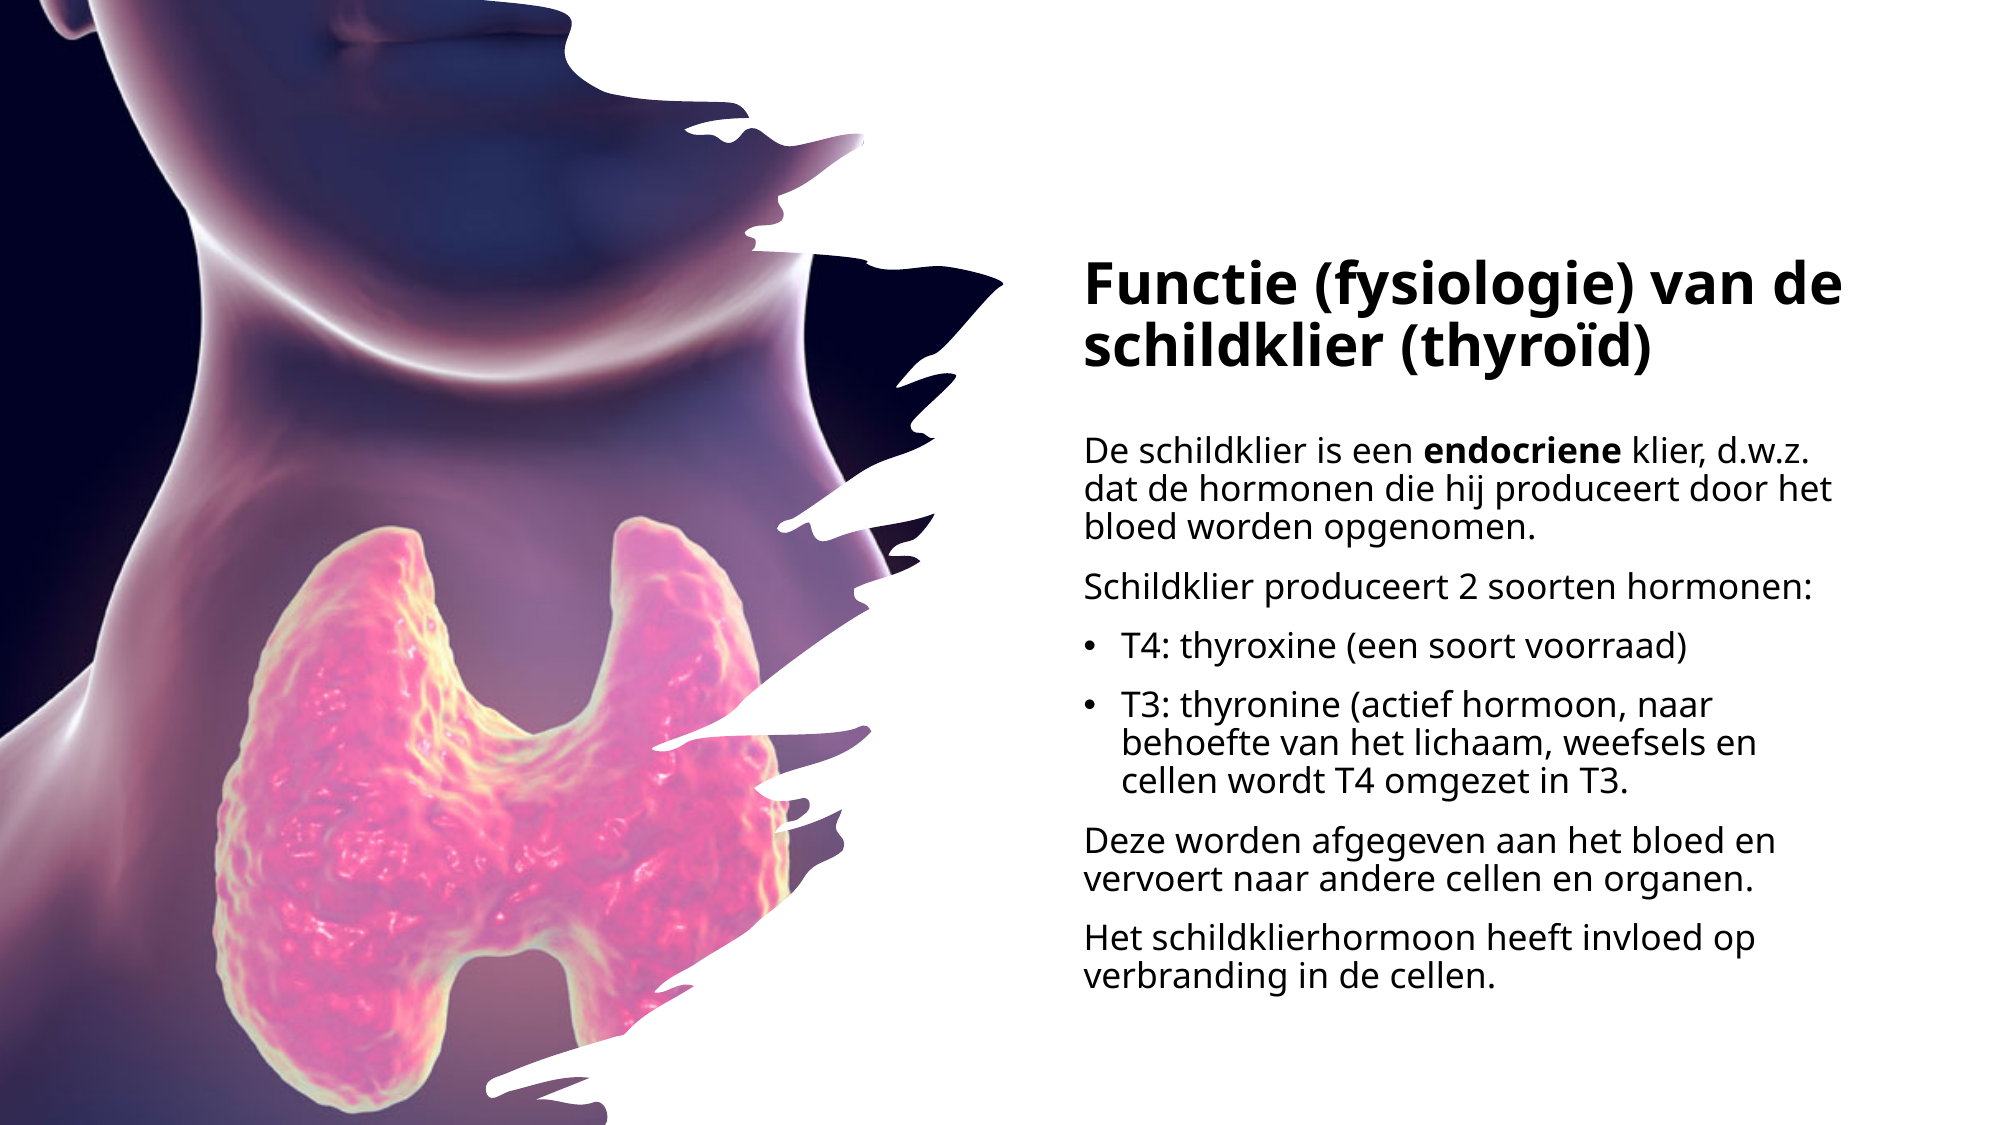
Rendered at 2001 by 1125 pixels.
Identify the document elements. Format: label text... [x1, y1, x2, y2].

title Functie (fysiologie) van de schildklier (thyroïd) [1068, 168, 1863, 425]
list De schildklier is een endocriene klier, d.w.z. dat de hormonen die hij produceert door het bloed worden opgenomen. Schildklier produceert 2 soorten hormonen: T4: thyroxine (een soort voorraad) T3: thyronine (actief hormoon, naar behoefte van het lichaam, weefsels en cellen wordt T4 omgezet in T3. Deze worden afgegeven aan het bloed en vervoert naar andere cellen en organen. Het schildklierhormoon heeft invloed op verbranding in de cellen. [1068, 425, 1863, 1056]
text_box [1004, 0, 2000, 1125]
picture [0, 0, 1004, 1125]
